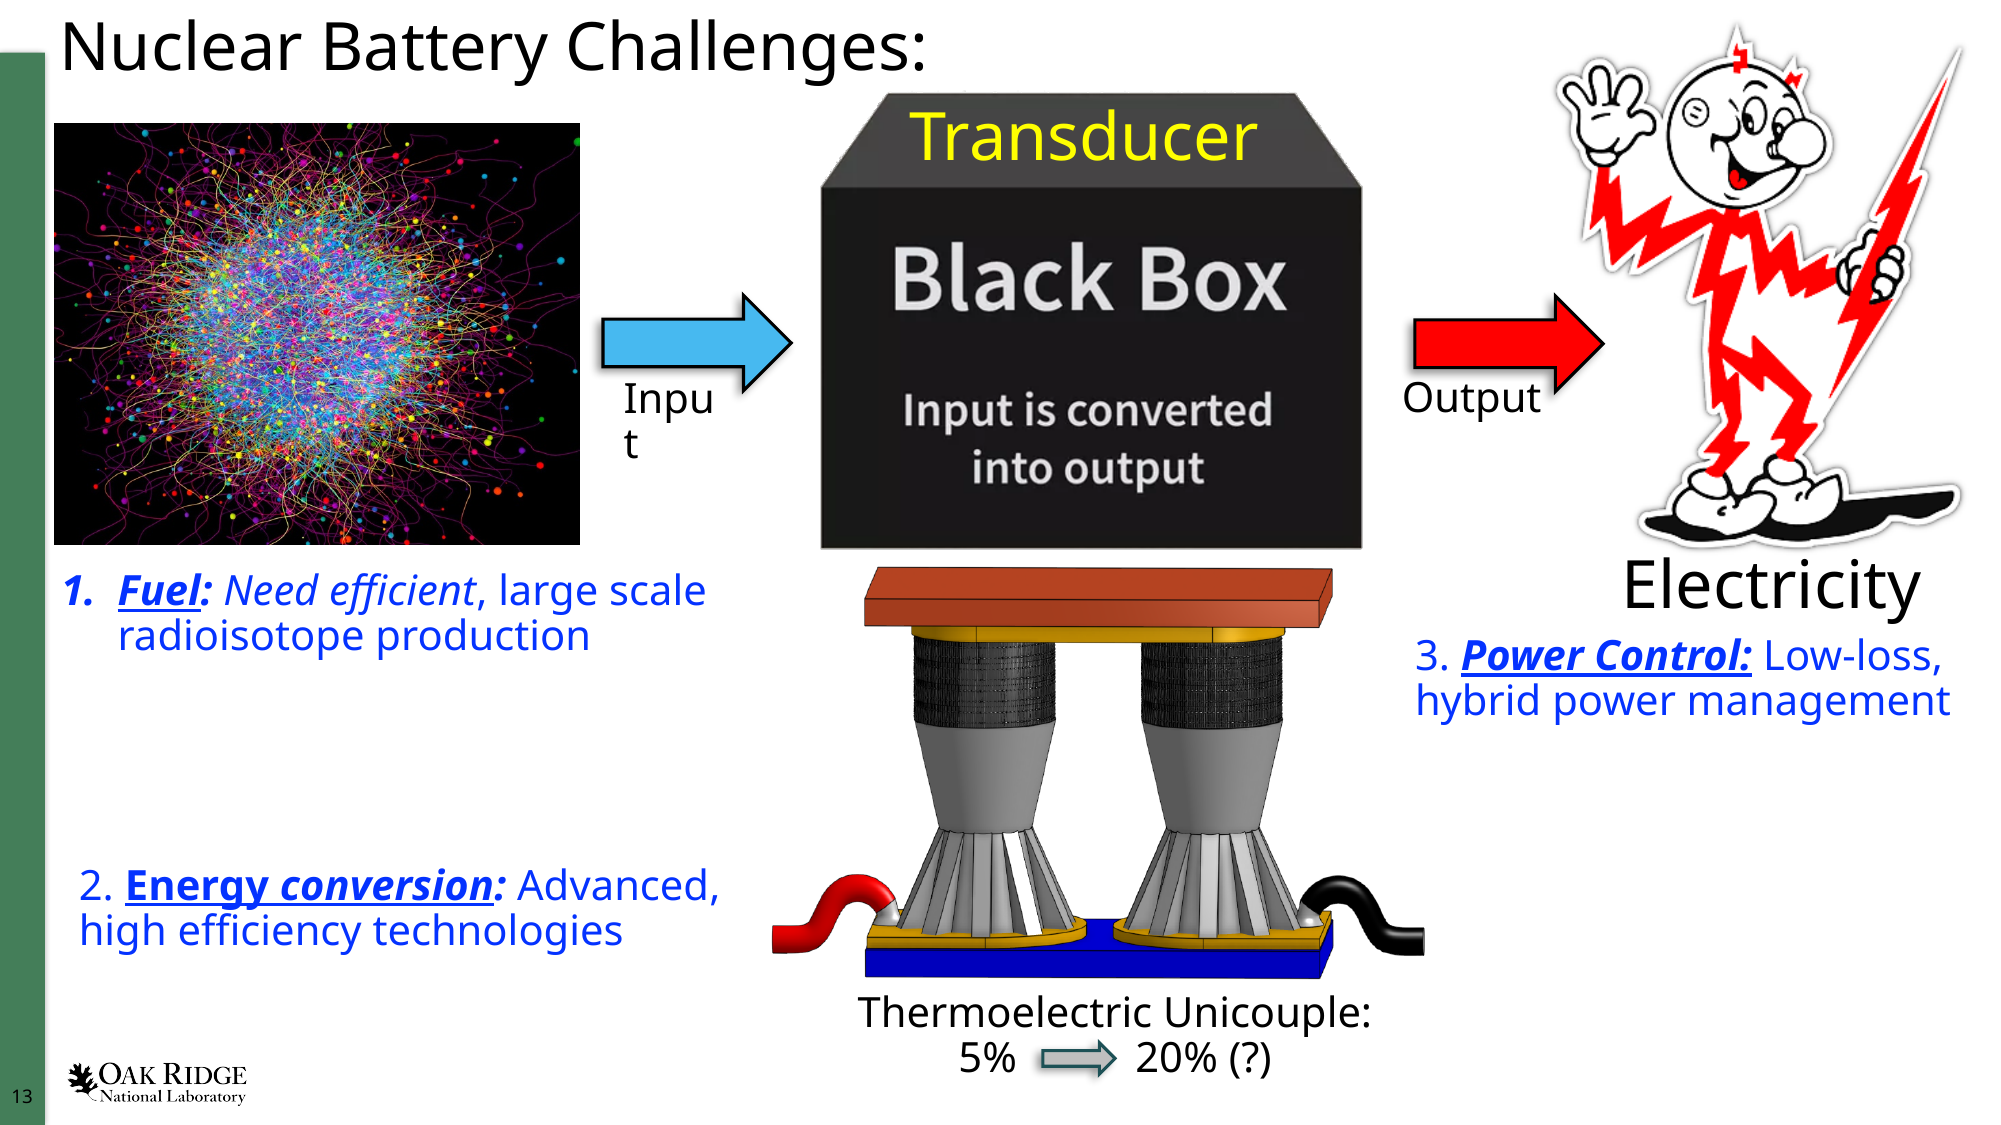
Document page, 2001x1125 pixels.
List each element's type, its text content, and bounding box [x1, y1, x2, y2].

text_box 3. Power Control: Low-loss, hybrid power management [1437, 626, 2000, 732]
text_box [1548, 14, 1972, 632]
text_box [602, 294, 792, 432]
picture [54, 123, 580, 546]
title Nuclear Battery Challenges: [44, 5, 1920, 95]
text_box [801, 71, 1380, 563]
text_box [1386, 295, 1604, 431]
picture [67, 1062, 247, 1106]
text_box Fuel: Need efficient, large scale radioisotope production [46, 562, 765, 668]
text_box 2. Energy conversion: Advanced, high efficiency technologies [64, 856, 764, 962]
picture [764, 563, 1437, 986]
text_box Thermoelectric Unicouple: 5% 20% (?) [815, 986, 1415, 1090]
text_box [1042, 1042, 1116, 1075]
